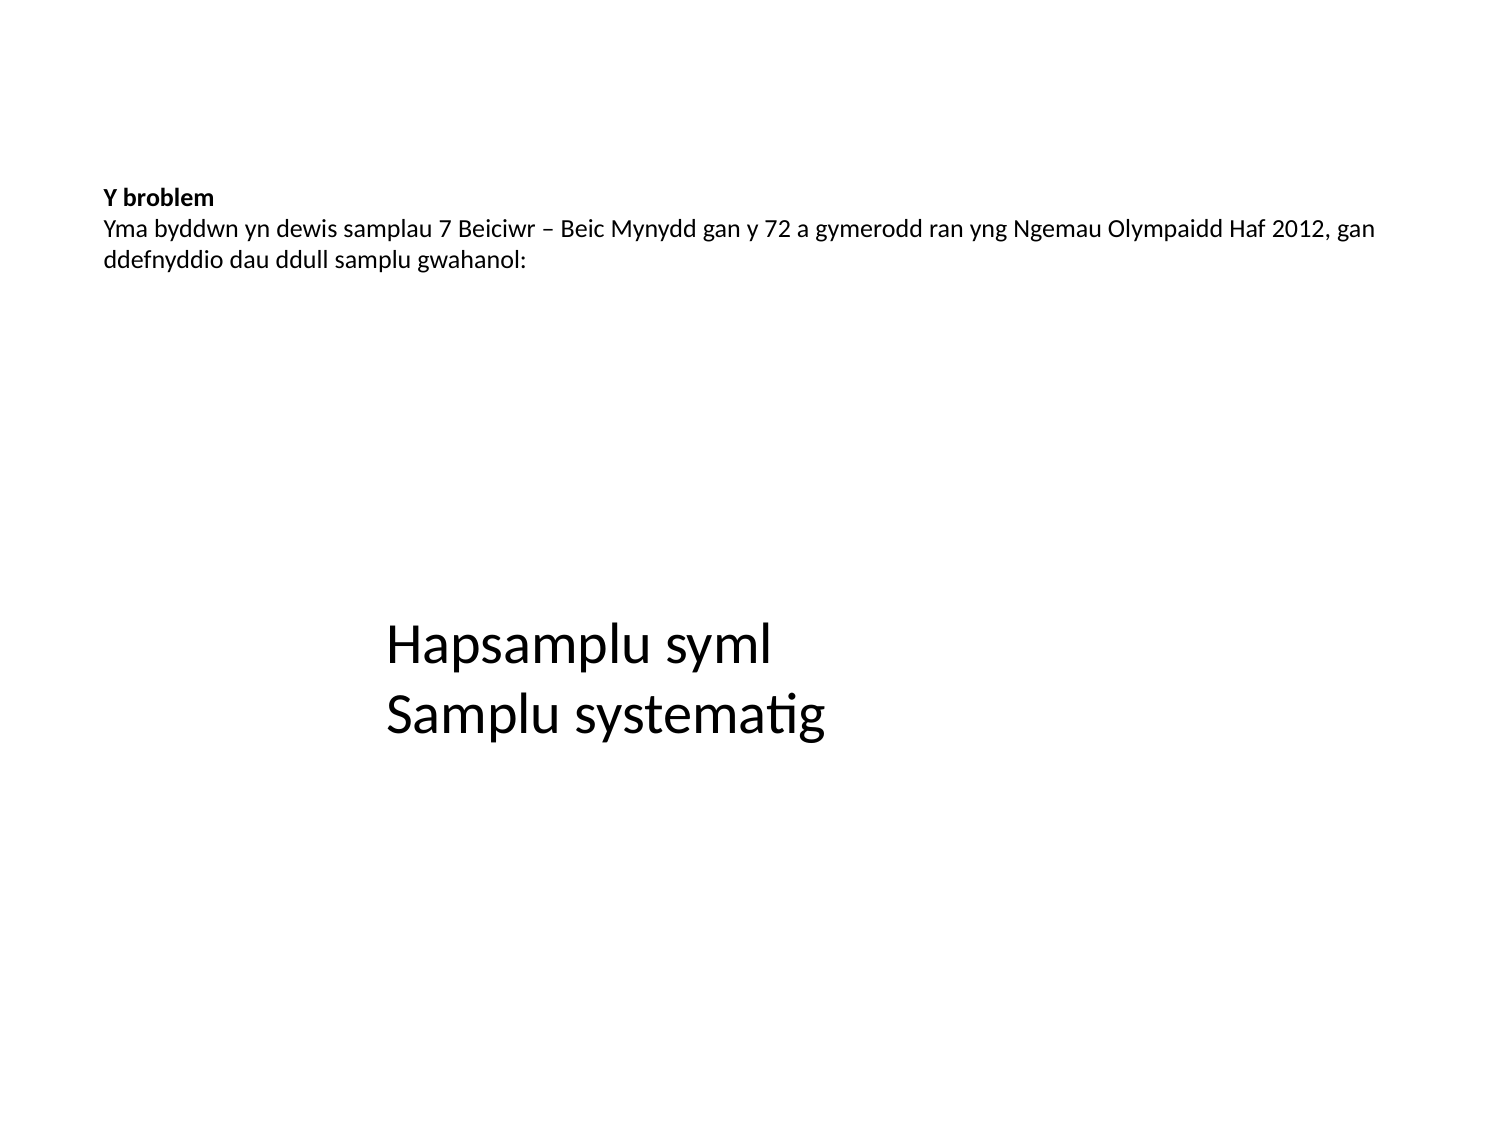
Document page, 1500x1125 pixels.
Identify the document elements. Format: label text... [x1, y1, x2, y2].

text_box Hapsamplu syml Samplu systematig [253, 597, 1211, 645]
text_box [88, 645, 1412, 1036]
title Y broblem Yma byddwn yn dewis samplau 7 Beiciwr – Beic Mynydd gan y 72 a gymerodd ran yng Ngemau Olympaidd Haf 2012, gan ddefnyddio dau ddull samplu gwahanol: [88, 172, 1412, 563]
